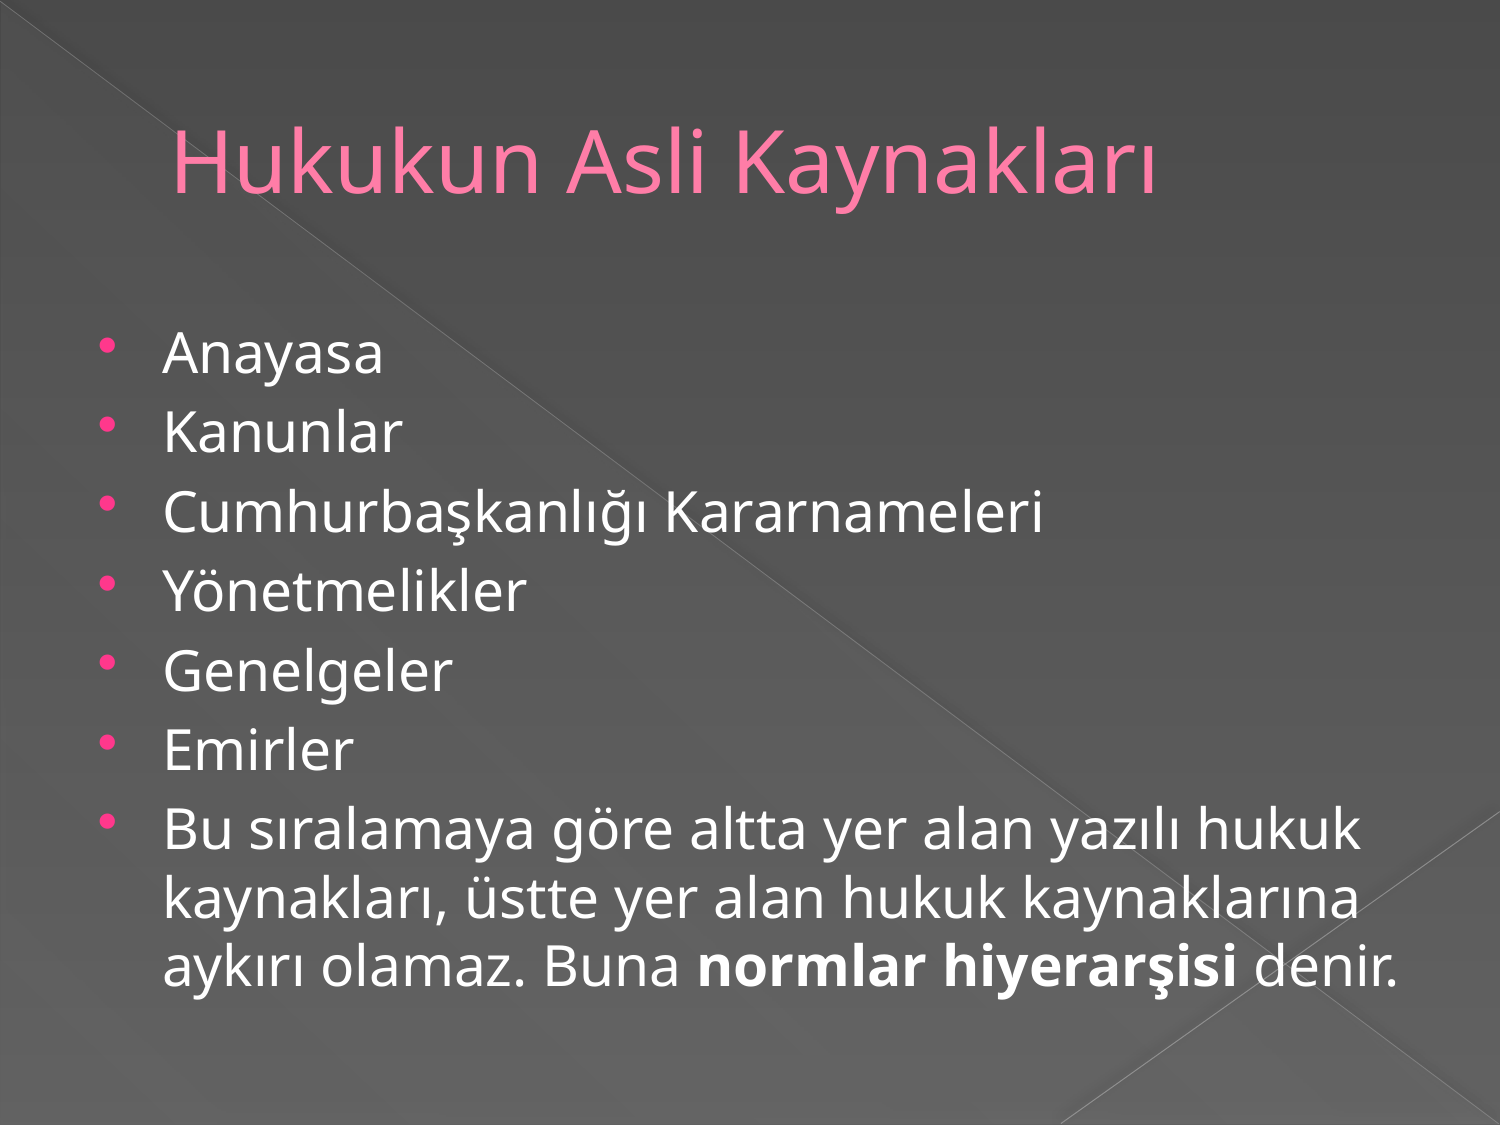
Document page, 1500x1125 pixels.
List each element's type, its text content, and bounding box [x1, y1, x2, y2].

list Anayasa Kanunlar Cumhurbaşkanlığı Kararnameleri Yönetmelikler Genelgeler Emirler Bu sıralamaya göre altta yer alan yazılı hukuk kaynakları, üstte yer alan hukuk kaynaklarına aykırı olamaz. Buna normlar hiyerarşisi denir. [75, 308, 1425, 1059]
title Hukukun Asli Kaynakları [75, 43, 1425, 274]
